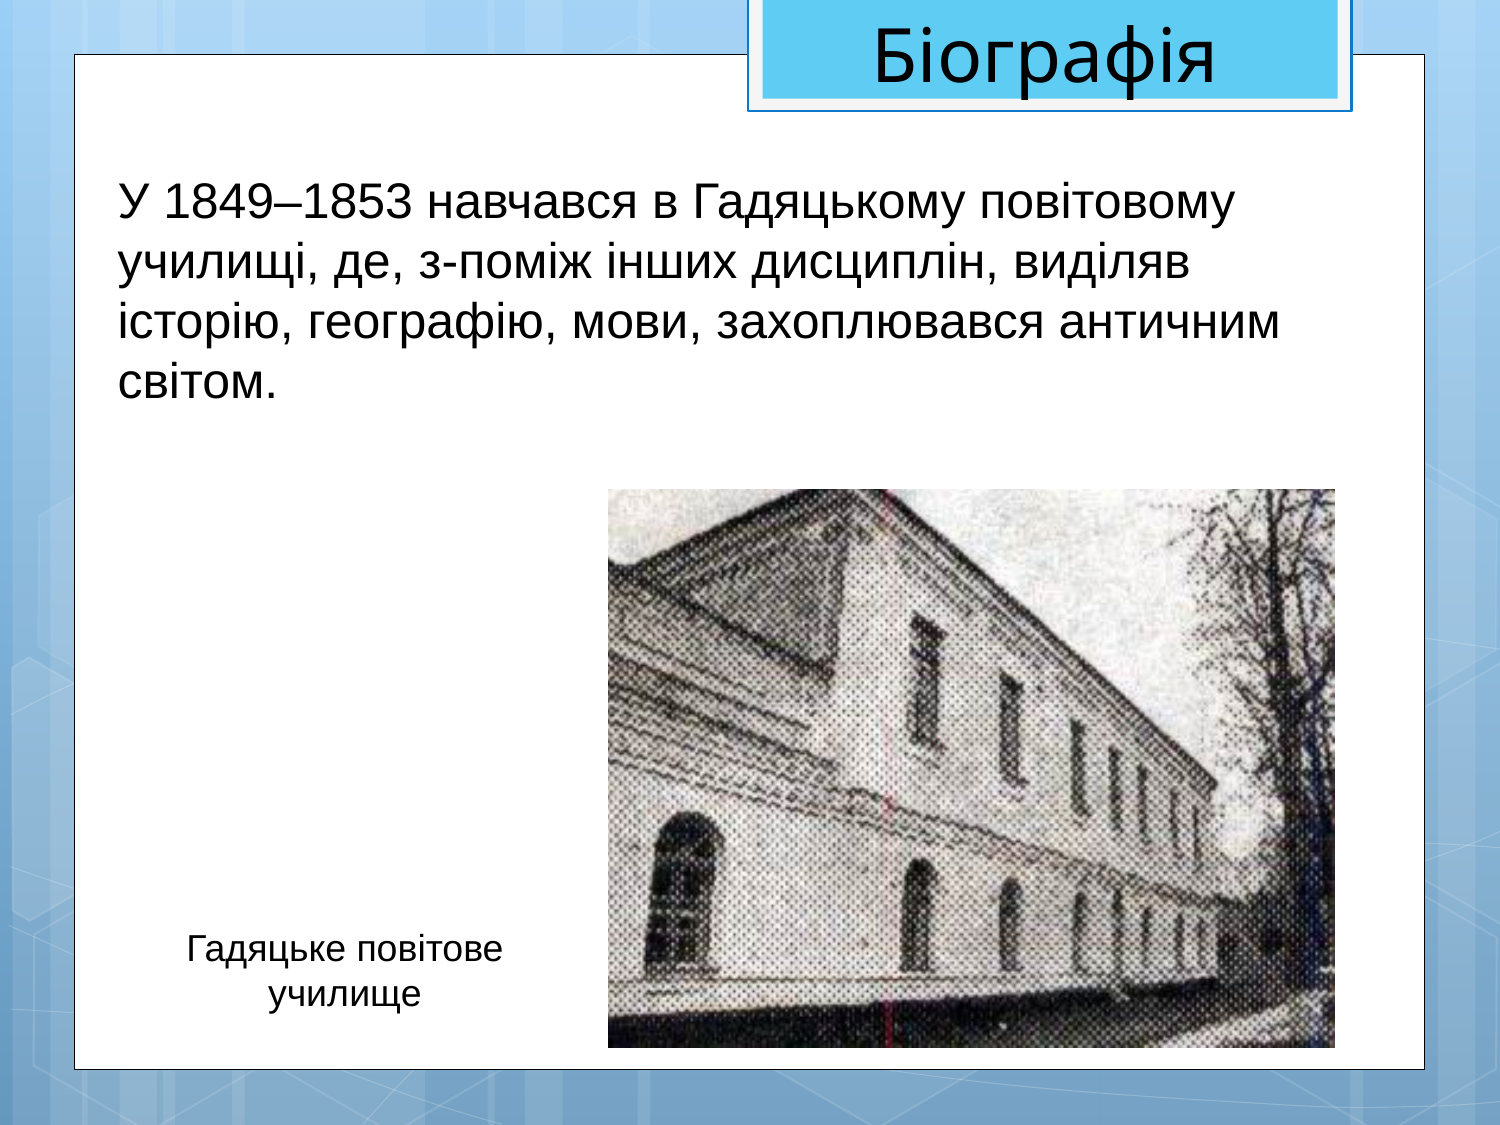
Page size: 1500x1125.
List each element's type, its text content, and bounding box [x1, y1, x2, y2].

text_box У 1849–1853 навчався в Гадяцькому повітовому училищі, де, з-поміж інших дисциплін, виділяв історію, географію, мови, захоплювався античним світом. [102, 160, 1388, 416]
text_box Біографія [785, 0, 1306, 105]
picture [607, 489, 1335, 1048]
text_box Гадяцьке повітове училище [102, 916, 588, 1022]
